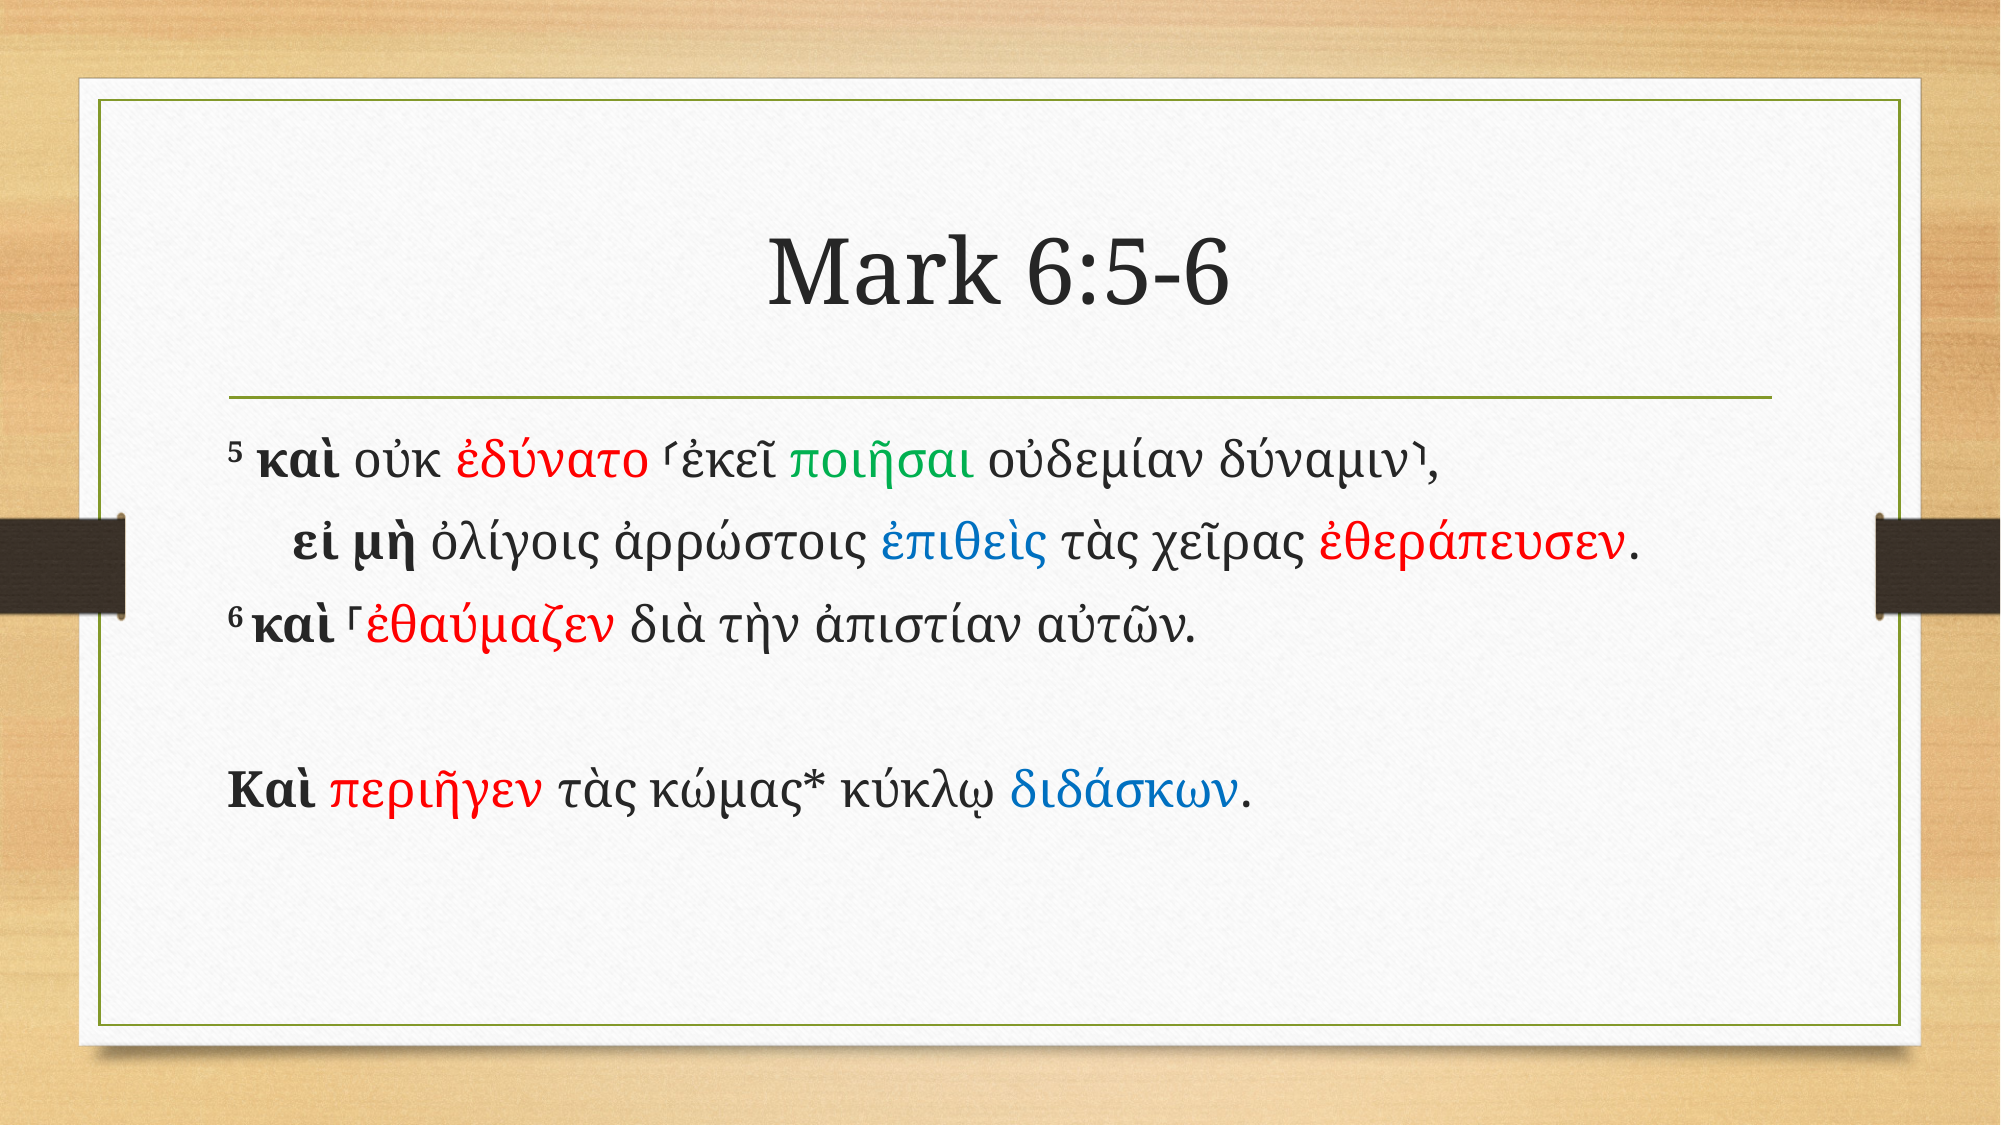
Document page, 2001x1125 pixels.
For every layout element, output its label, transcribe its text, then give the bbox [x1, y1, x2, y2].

list 5 καὶ οὐκ ἐδύνατο ⸂ἐκεῖ ποιῆσαι οὐδεμίαν δύναμιν⸃, εἰ μὴ ὀλίγοις ἀρρώστοις ἐπιθεὶς τὰς χεῖρας ἐθεράπευσεν. 6 καὶ ⸀ἐθαύμαζεν διὰ τὴν ἀπιστίαν αὐτῶν. Καὶ περιῆγεν τὰς κώμας* κύκλῳ διδάσκων. [212, 419, 1788, 964]
title Mark 6:5-6 [212, 161, 1788, 375]
picture [0, 0, 2001, 1125]
